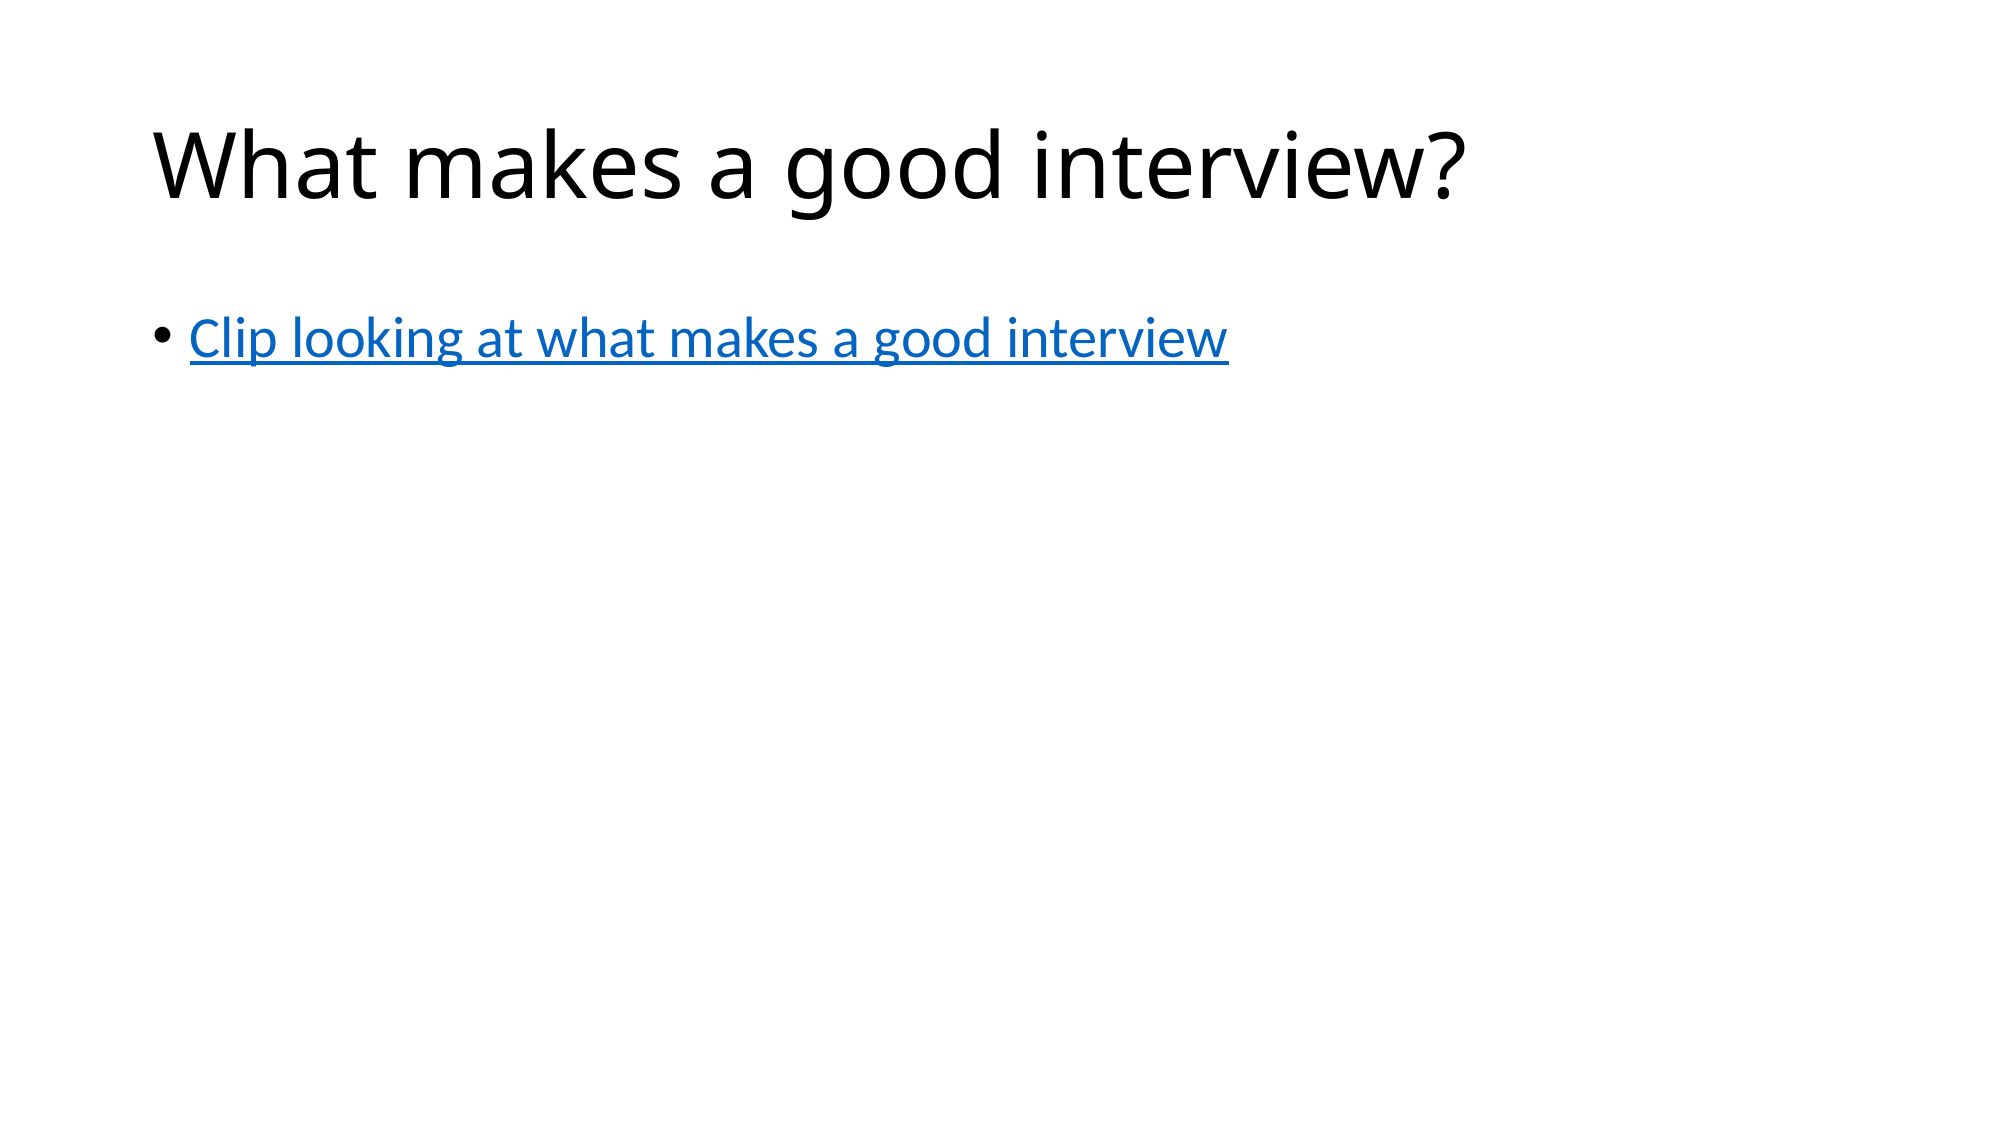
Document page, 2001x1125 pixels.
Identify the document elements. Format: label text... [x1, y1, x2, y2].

list Clip looking at what makes a good interview [137, 299, 1863, 1014]
title What makes a good interview? [137, 59, 1863, 278]
